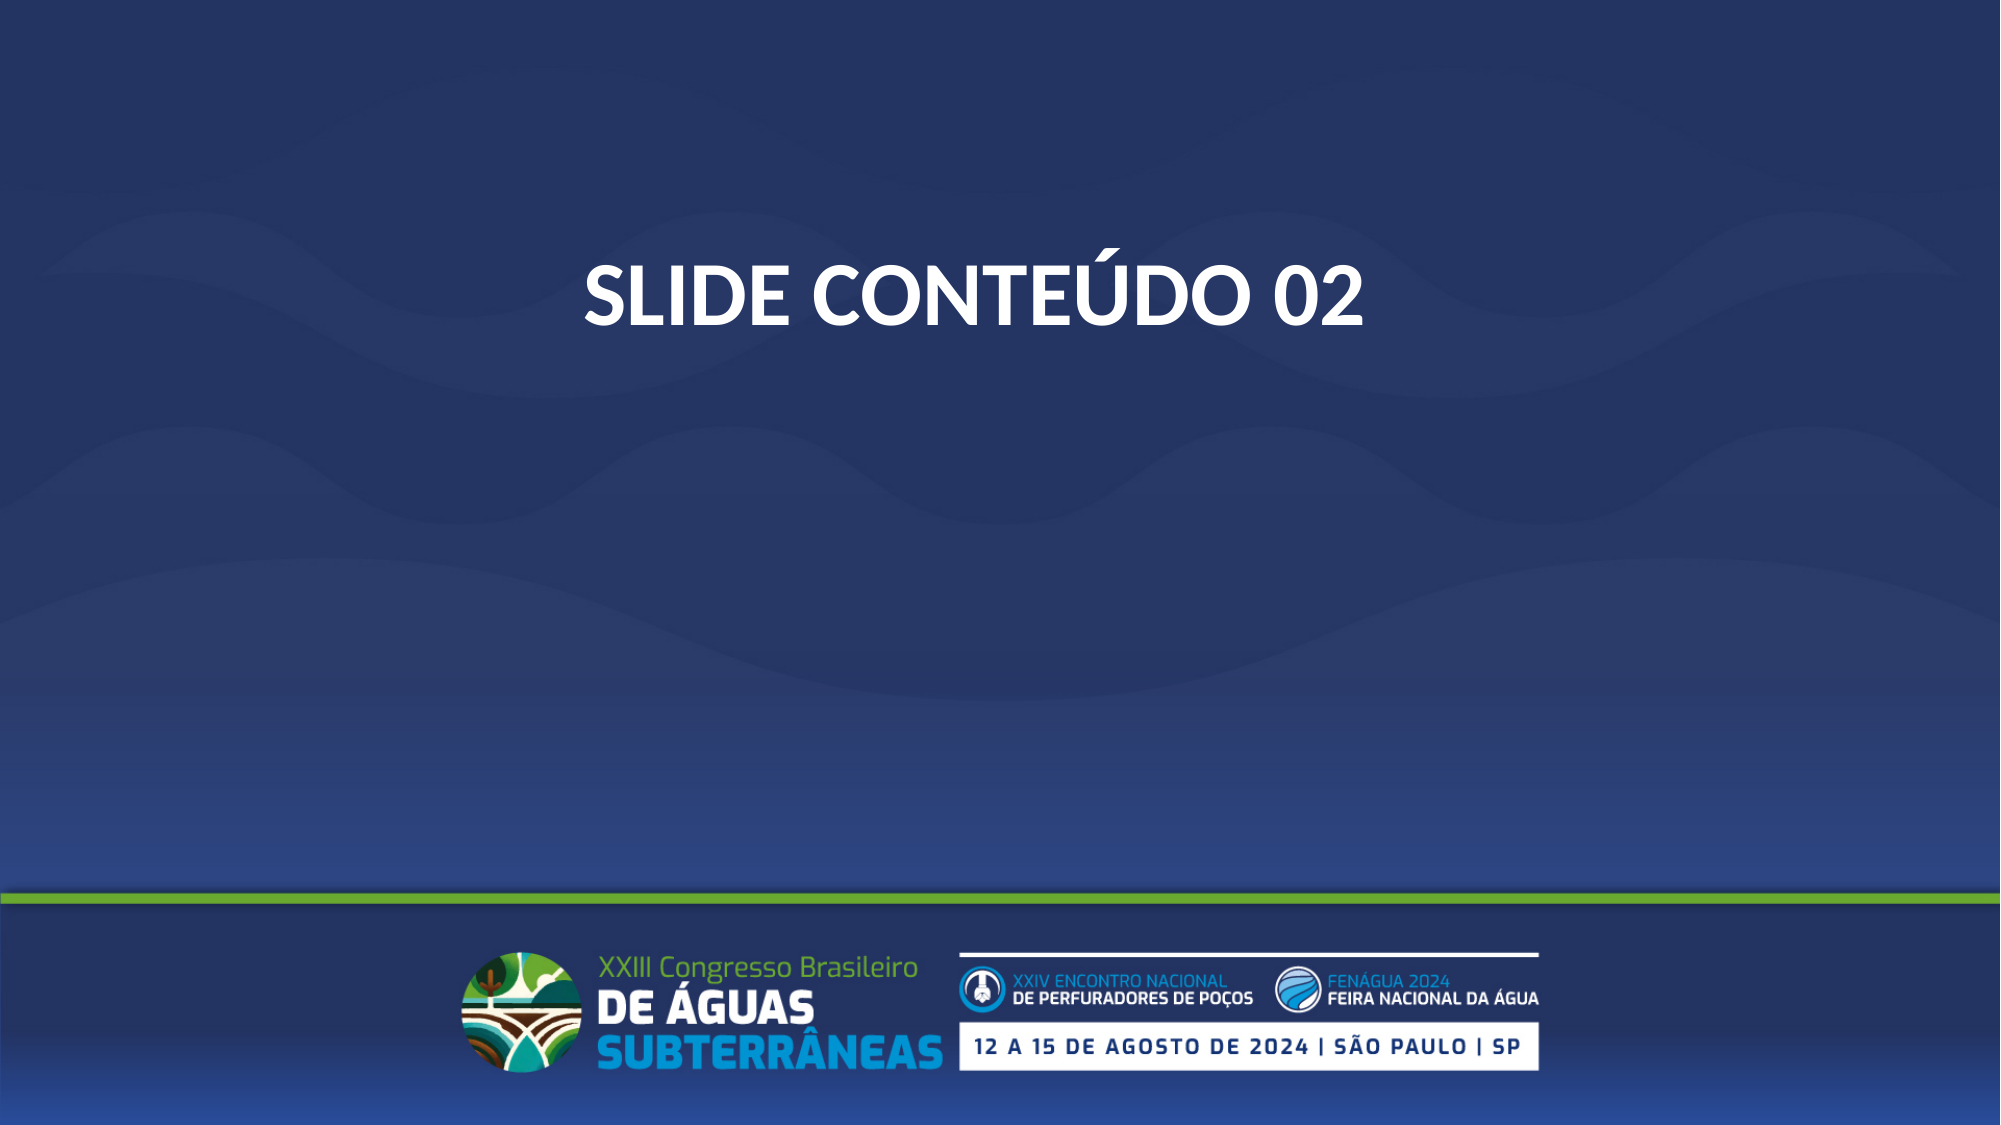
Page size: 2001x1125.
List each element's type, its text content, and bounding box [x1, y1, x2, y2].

picture [0, 0, 2000, 1125]
text_box SLIDE CONTEÚDO 02 [145, 226, 1805, 351]
